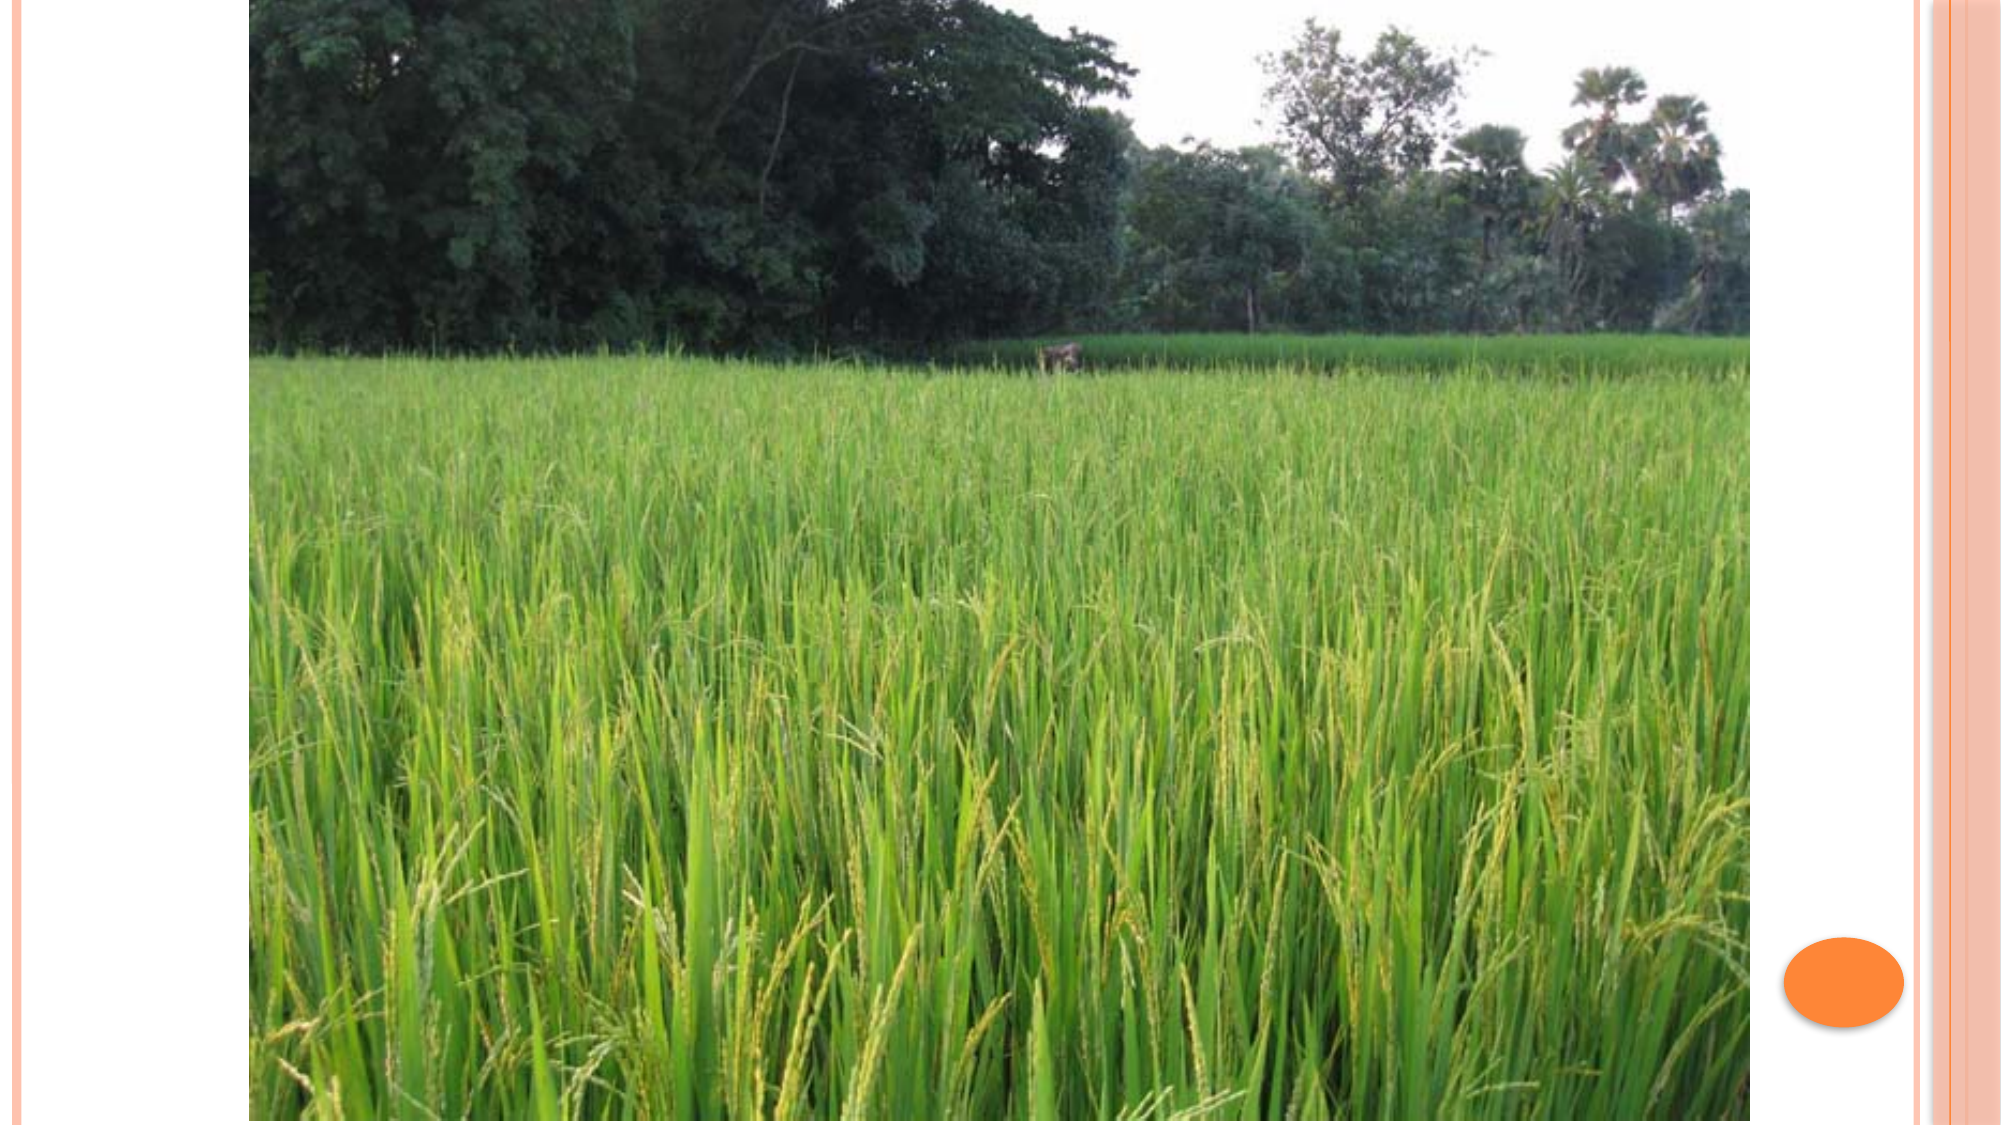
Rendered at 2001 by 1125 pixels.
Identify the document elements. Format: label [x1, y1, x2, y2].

picture [249, 0, 1751, 1121]
